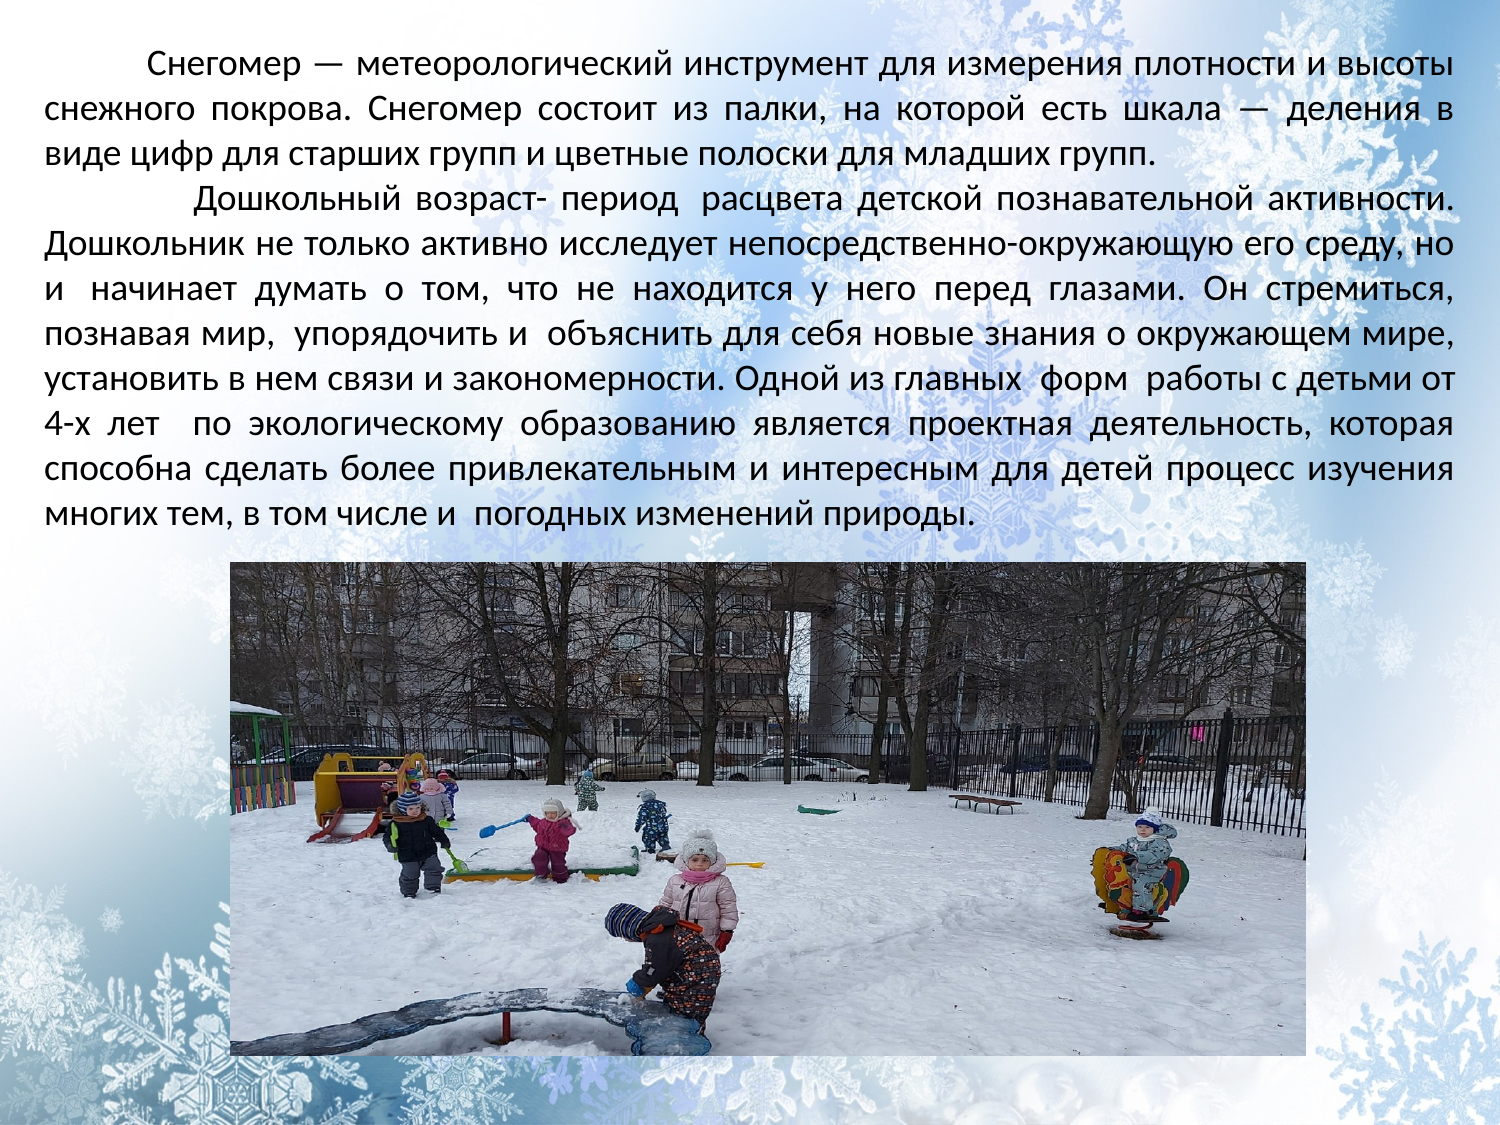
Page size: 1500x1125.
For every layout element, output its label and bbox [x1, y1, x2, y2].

list [0, 0, 1500, 1125]
picture [229, 562, 1306, 1056]
